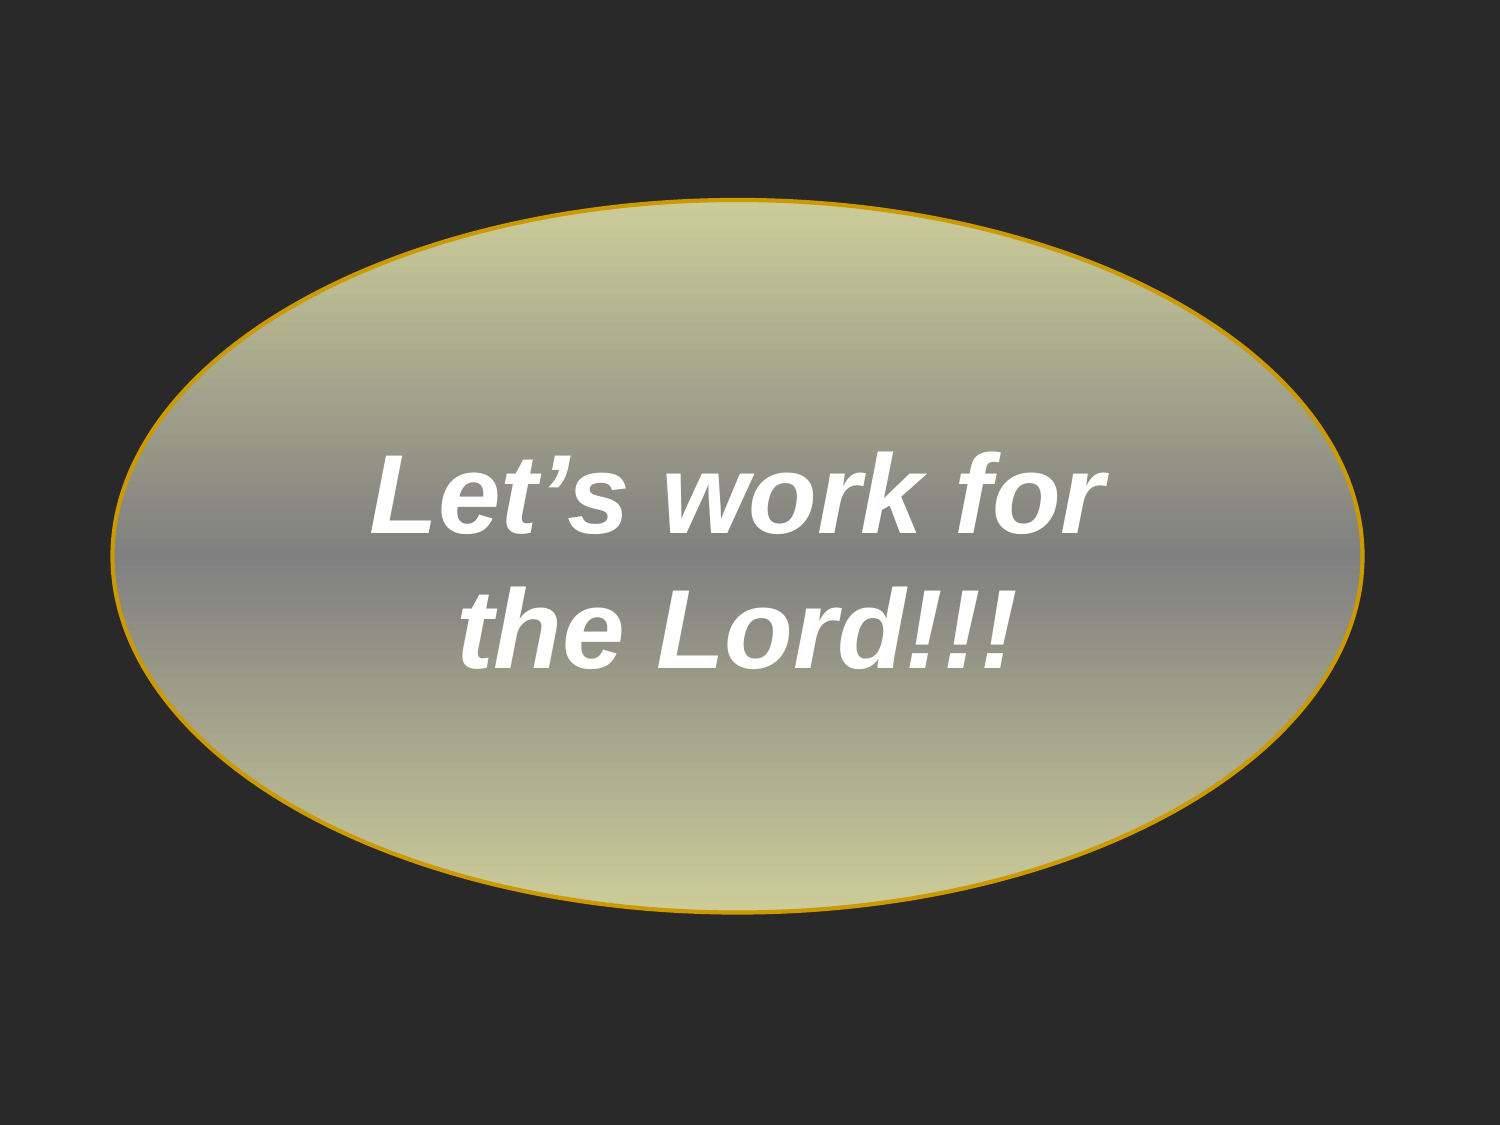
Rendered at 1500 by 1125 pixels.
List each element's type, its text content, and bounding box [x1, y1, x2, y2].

text_box [0, 0, 1500, 1125]
text_box Let’s work for the Lord!!! [112, 199, 1363, 913]
